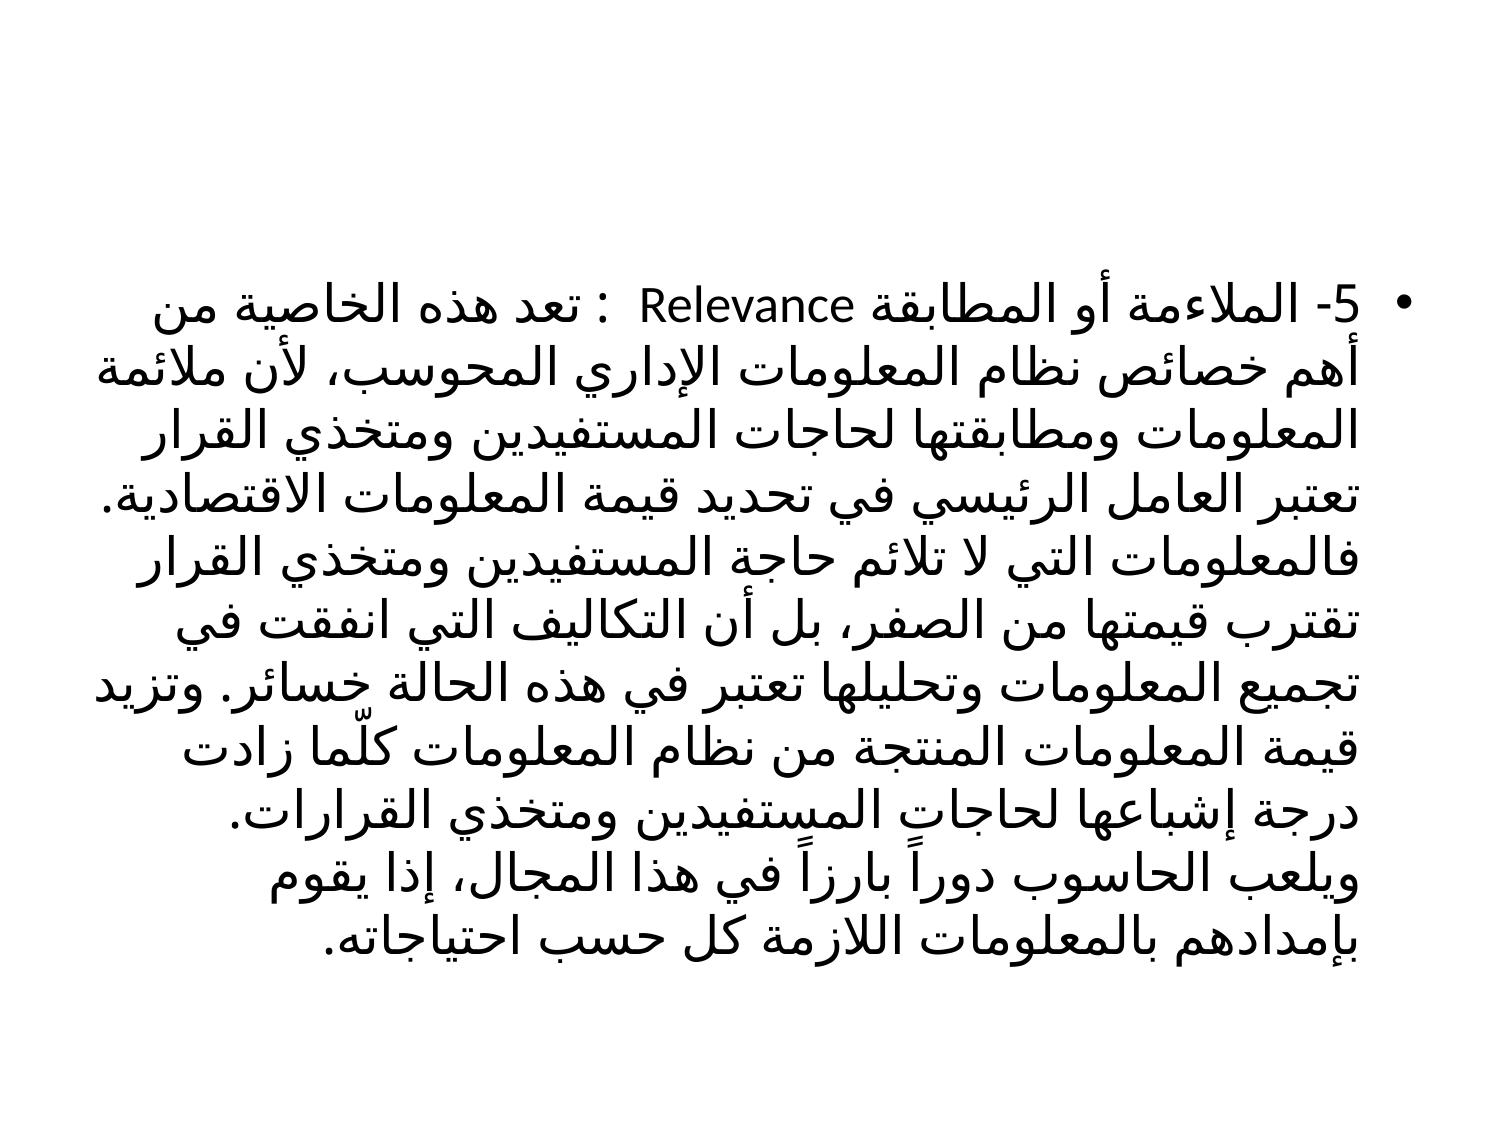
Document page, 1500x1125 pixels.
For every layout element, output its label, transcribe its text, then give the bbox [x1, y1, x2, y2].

list 5- الملاءمة أو المطابقة Relevance : تعد هذه الخاصية من أهم خصائص نظام المعلومات الإداري المحوسب، لأن ملائمة المعلومات ومطابقتها لحاجات المستفيدين ومتخذي القرار تعتبر العامل الرئيسي في تحديد قيمة المعلومات الاقتصادية. فالمعلومات التي لا تلائم حاجة المستفيدين ومتخذي القرار تقترب قيمتها من الصفر، بل أن التكاليف التي انفقت في تجميع المعلومات وتحليلها تعتبر في هذه الحالة خسائر. وتزيد قيمة المعلومات المنتجة من نظام المعلومات كلّما زادت درجة إشباعها لحاجات المستفيدين ومتخذي القرارات. ويلعب الحاسوب دوراً بارزاً في هذا المجال، إذا يقوم بإمدادهم بالمعلومات اللازمة كل حسب احتياجاته. [75, 262, 1425, 1005]
